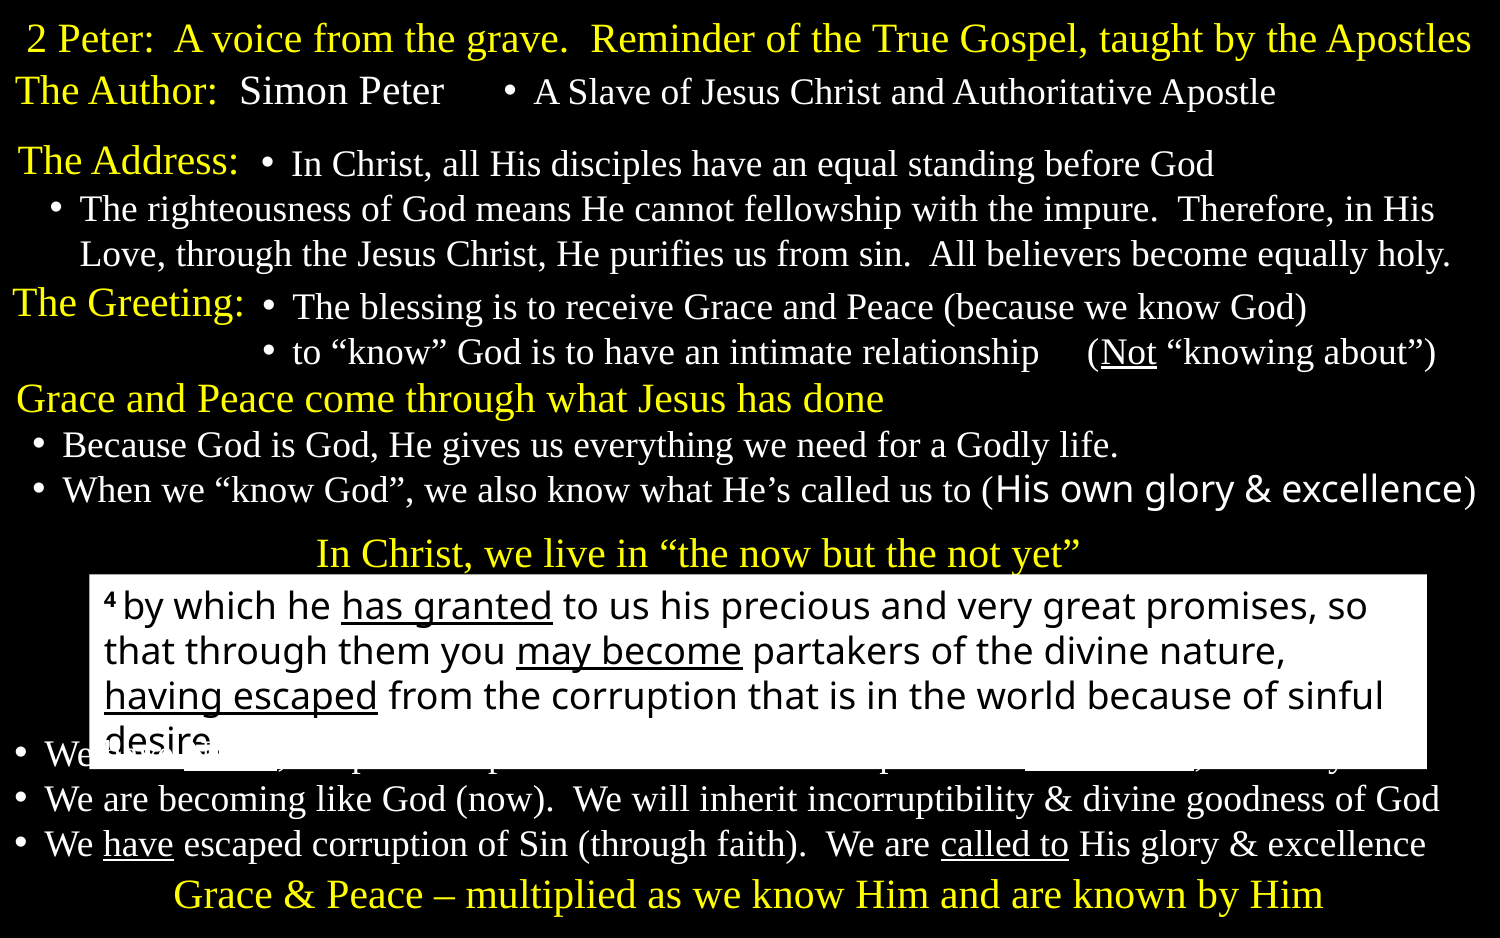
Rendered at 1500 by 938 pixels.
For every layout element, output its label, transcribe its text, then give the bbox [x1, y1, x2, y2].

text_box The Greeting: [0, 267, 301, 332]
text_box The righteousness of God means He cannot fellowship with the impure. Therefore, in His Love, through the Jesus Christ, He purifies us from sin. All believers become equally holy. [34, 176, 1500, 282]
text_box In Christ, we live in “the now but the not yet” [301, 518, 1216, 574]
text_box The Address: [3, 125, 307, 191]
text_box Grace & Peace – multiplied as we know Him and are known by Him [0, 859, 1500, 924]
text_box We have NOW, the precious promises of Jesus. These promises WILL BE, but not yet We are becoming like God (now). We will inherit incorruptibility & divine goodness of God We have escaped corruption of Sin (through faith). We are called to His glory & excellence [0, 721, 1481, 859]
text_box A Slave of Jesus Christ and Authoritative Apostle [488, 59, 1485, 120]
text_box The blessing is to receive Grace and Peace (because we know God) to “know” God is to have an intimate relationship (Not “knowing about”) [247, 274, 1485, 380]
text_box Because God is God, He gives us everything we need for a Godly life. When we “know God”, we also know what He’s called us to (His own glory & excellence) [17, 412, 1499, 518]
text_box 4 by which he has granted to us his precious and very great promises, so that through them you may become partakers of the divine nature, having escaped from the corruption that is in the world because of sinful desire. [89, 574, 1427, 721]
text_box The Author: Simon Peter [0, 55, 496, 121]
text_box 2 Peter: A voice from the grave. Reminder of the True Gospel, taught by the Apostles [0, 3, 1500, 69]
text_box In Christ, all His disciples have an equal standing before God [246, 131, 1306, 192]
text_box Grace and Peace come through what Jesus has done [1, 363, 1282, 428]
